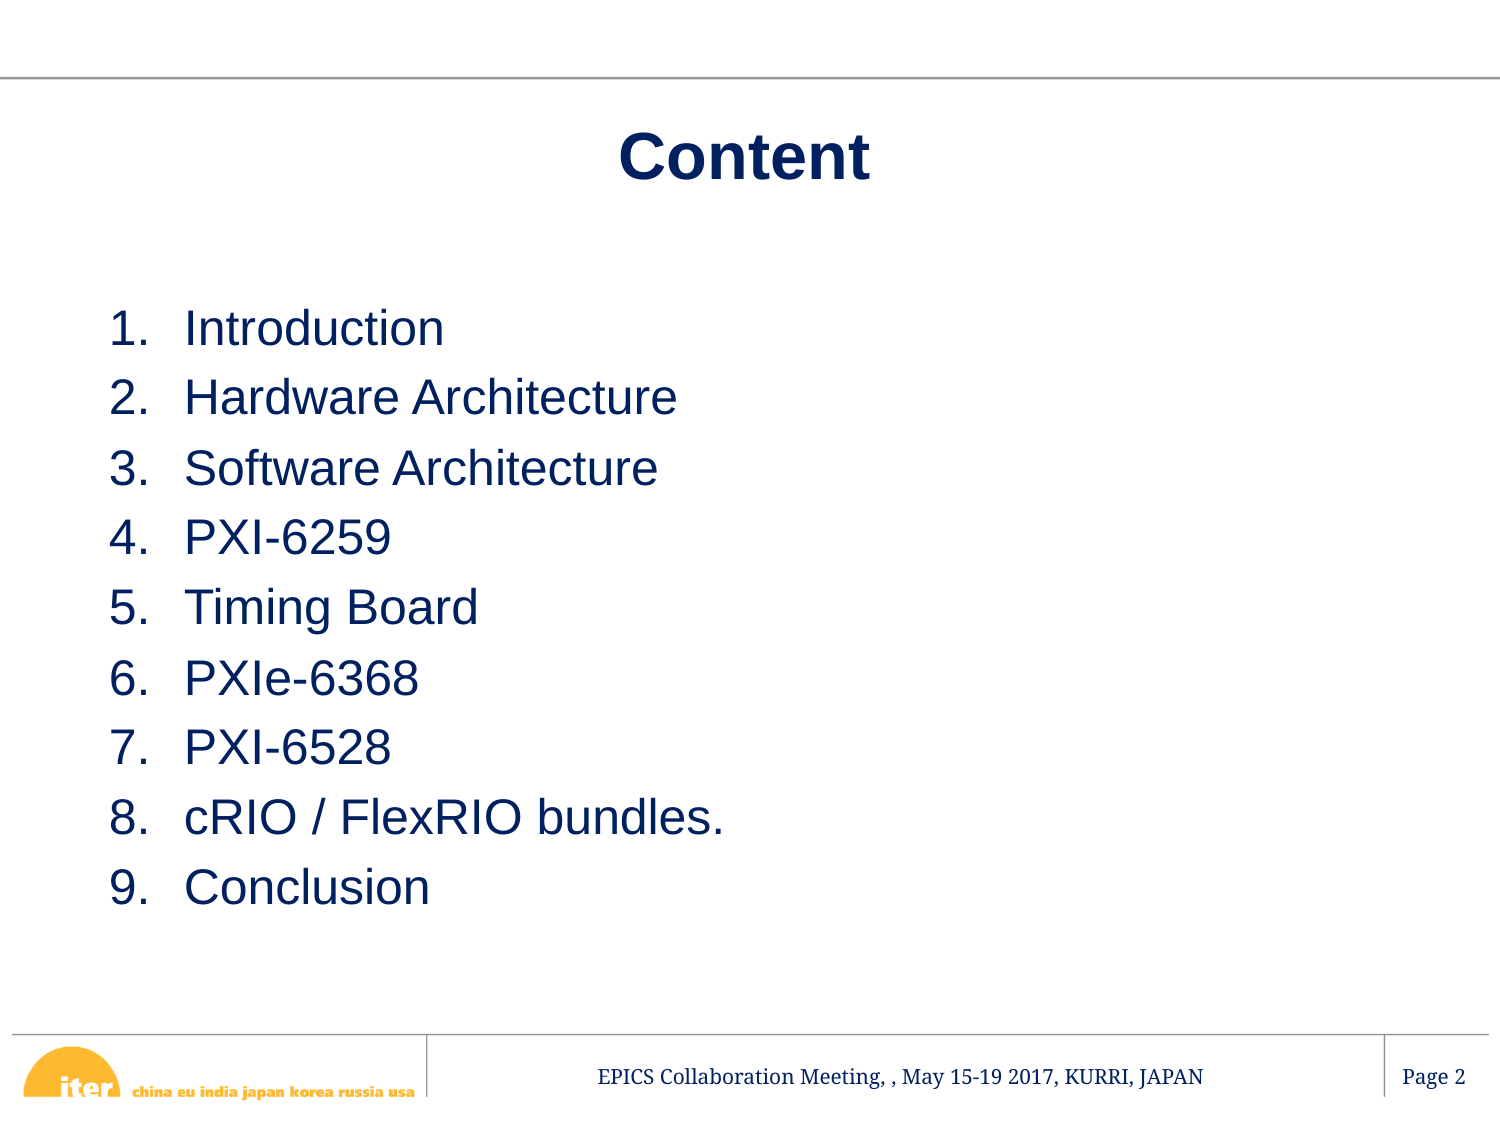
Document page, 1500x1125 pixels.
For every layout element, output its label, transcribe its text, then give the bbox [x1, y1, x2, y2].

title Content [88, 78, 1401, 229]
list Introduction Hardware Architecture Software Architecture PXI-6259 Timing Board PXIe-6368 PXI-6528 cRIO / FlexRIO bundles. Conclusion [94, 287, 1407, 1000]
picture [0, 1022, 1500, 1125]
